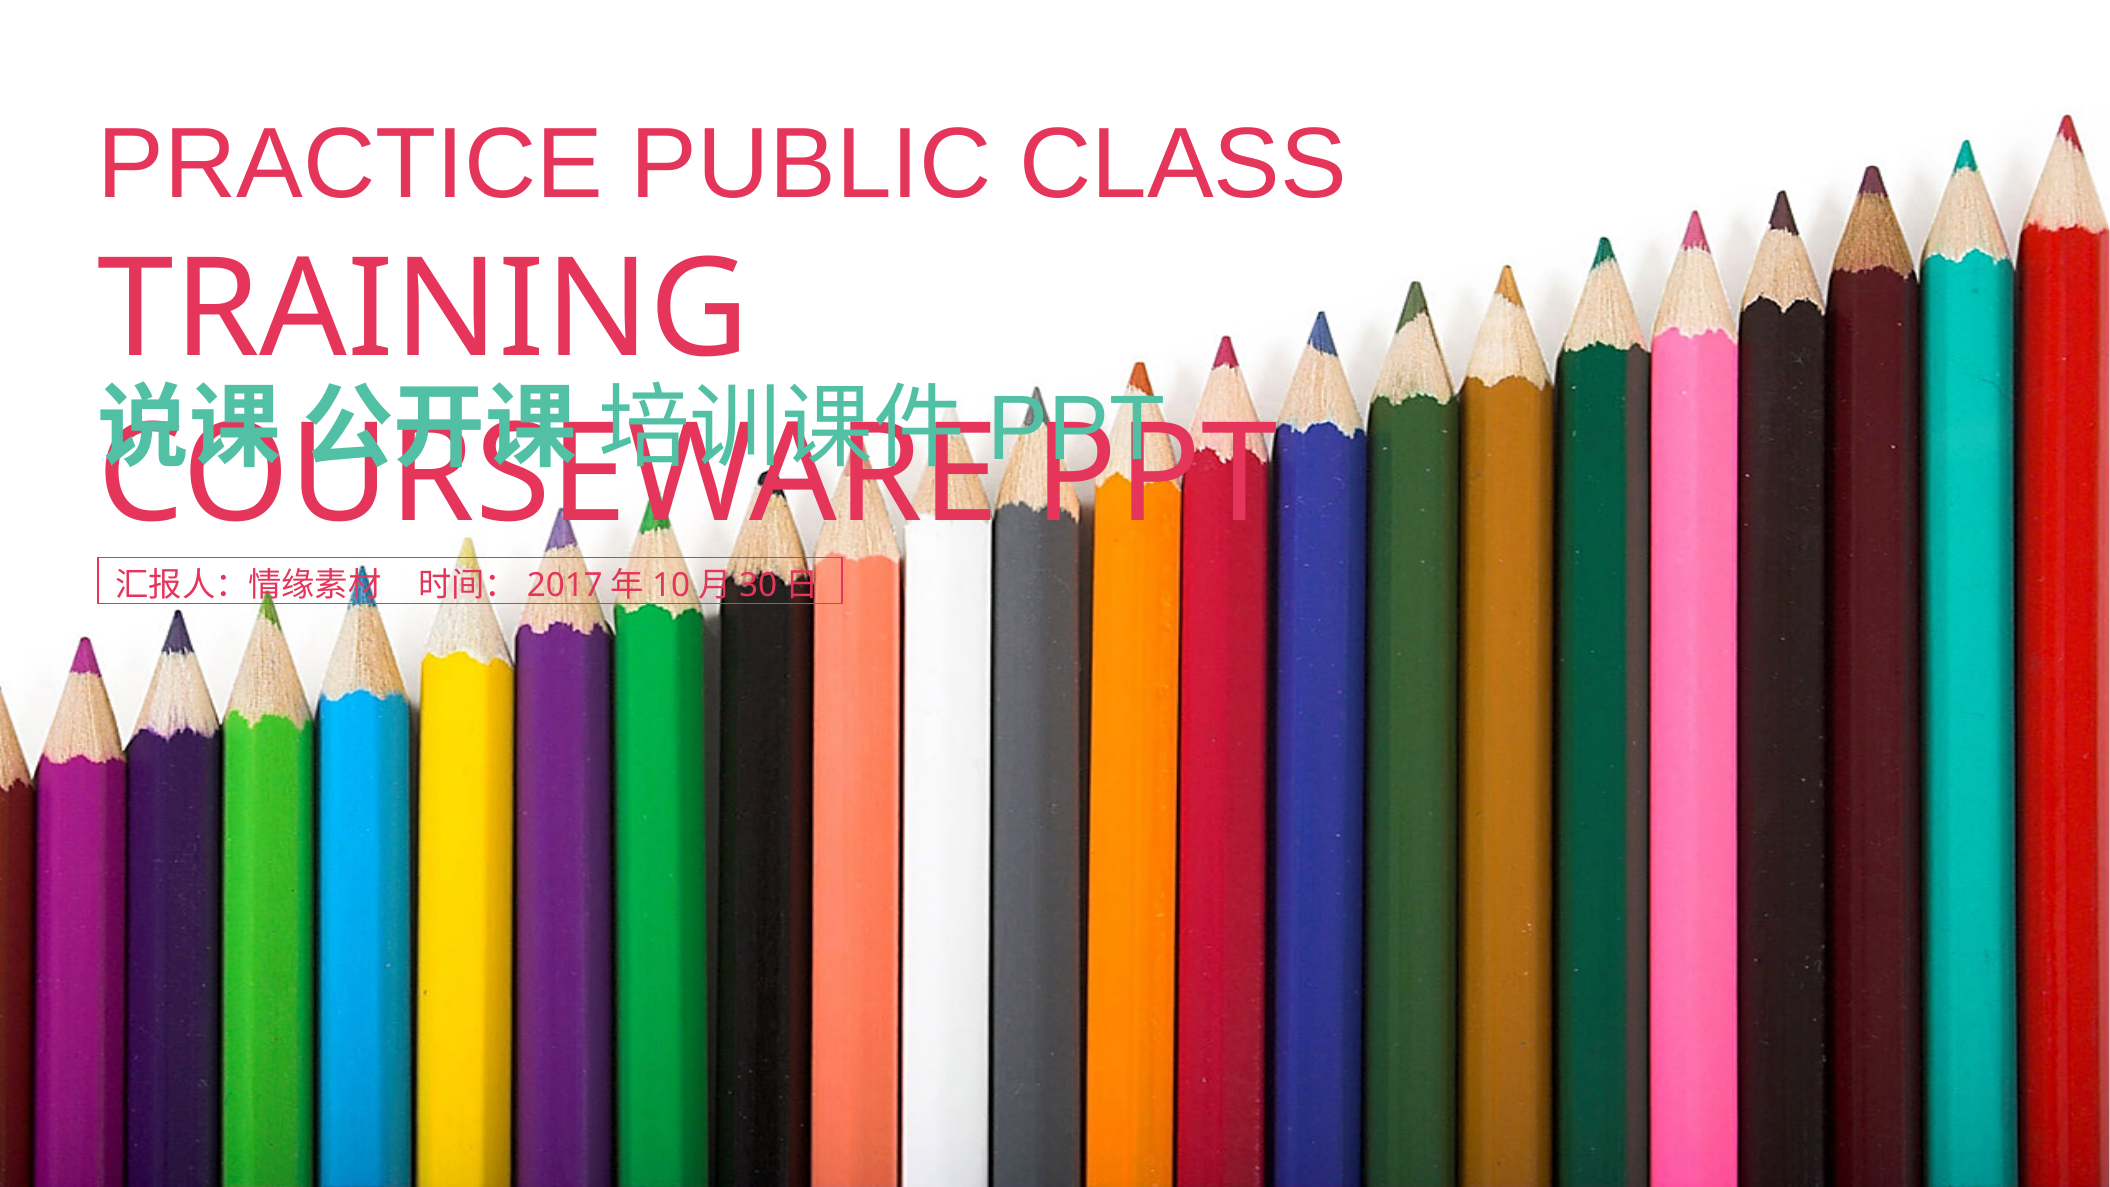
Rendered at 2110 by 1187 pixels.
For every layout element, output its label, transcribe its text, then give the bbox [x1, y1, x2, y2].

text_box 说课 公开课 培训课件PPT [97, 367, 1260, 478]
text_box 汇报人：情缘素材 时间：2017年10月30日 [97, 557, 843, 604]
text_box [0, 0, 2110, 1187]
text_box Practice public class training courseware PPT [97, 97, 1654, 548]
